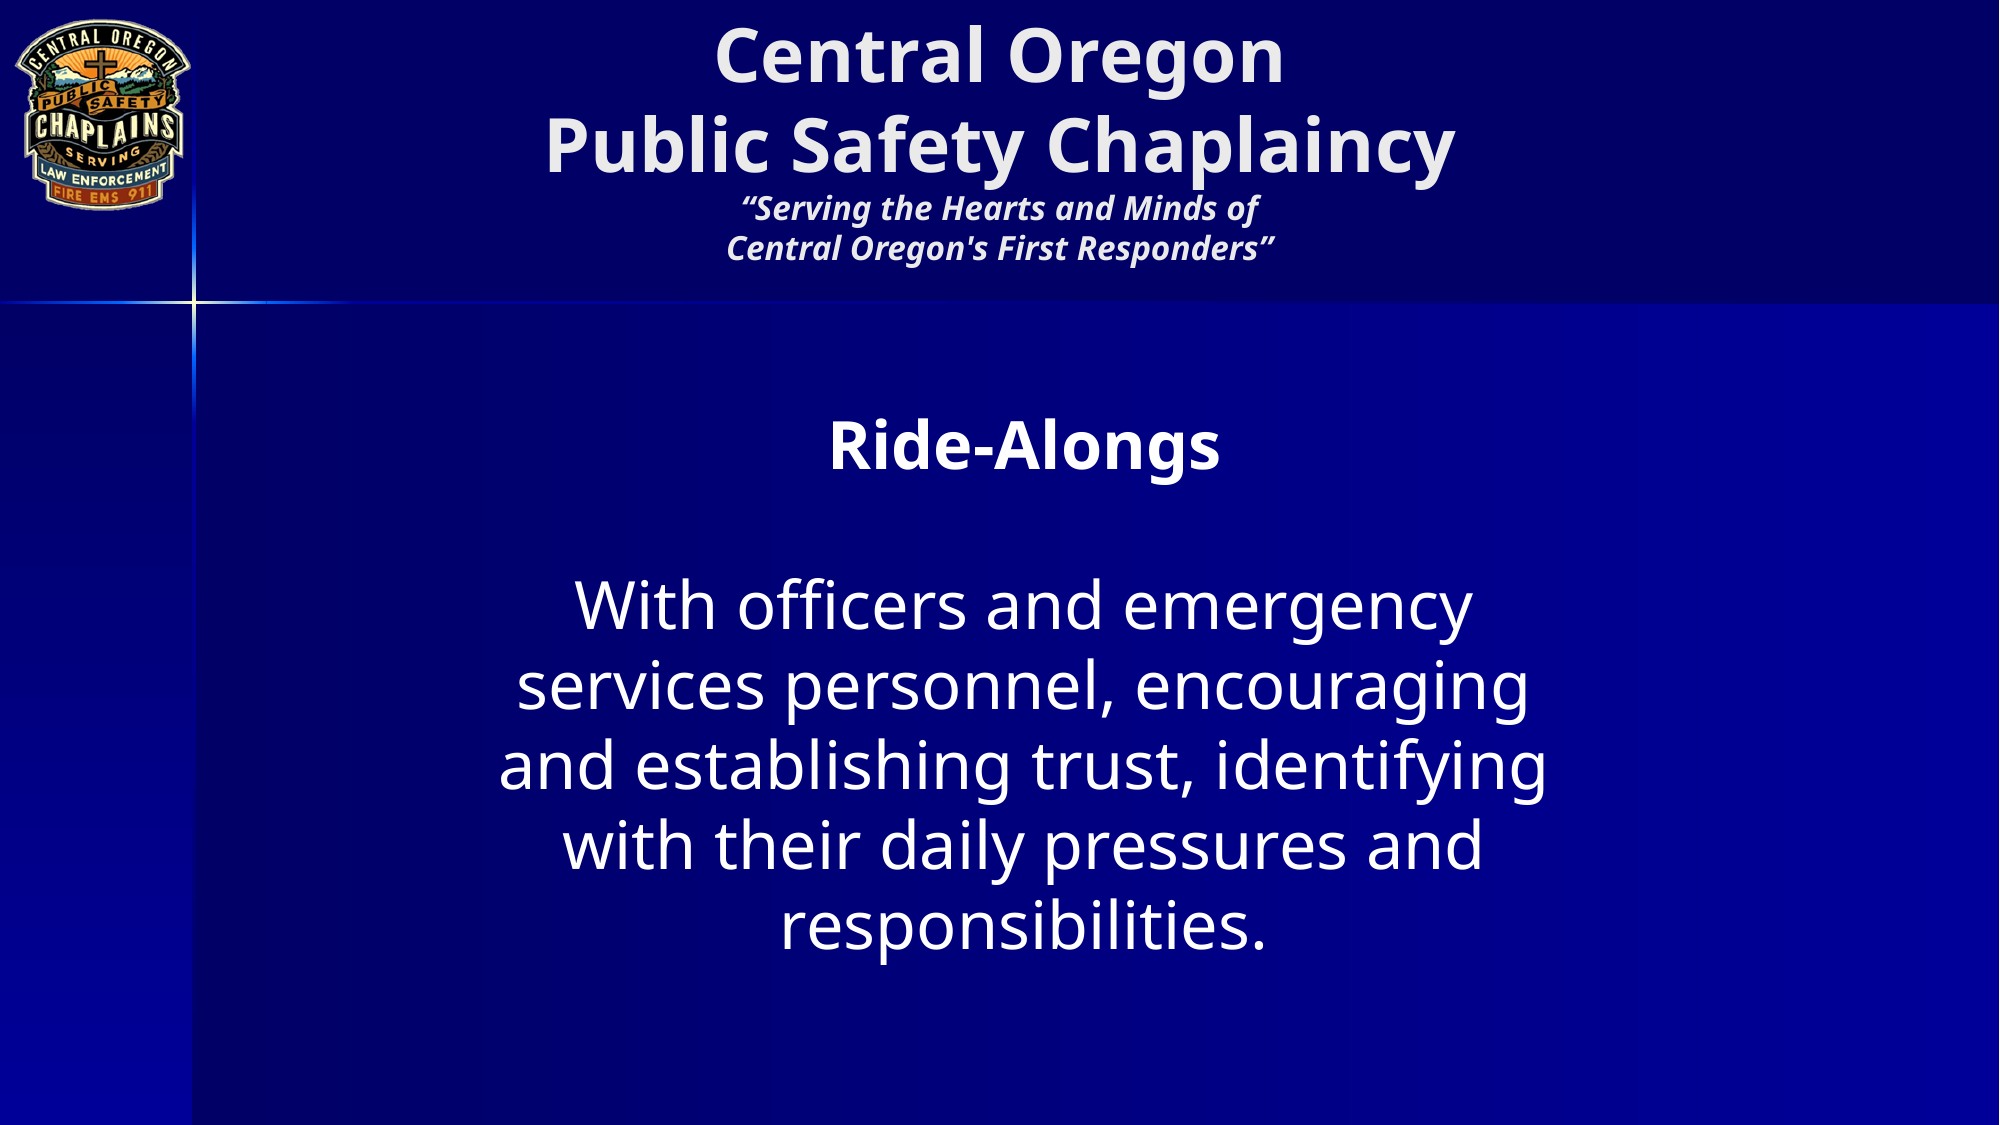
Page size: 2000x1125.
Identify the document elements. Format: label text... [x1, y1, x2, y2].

text_box Ride-Alongs With officers and emergency services personnel, encouraging and establishing trust, identifying with their daily pressures and responsibilities. [449, 395, 1600, 970]
picture [13, 12, 191, 213]
